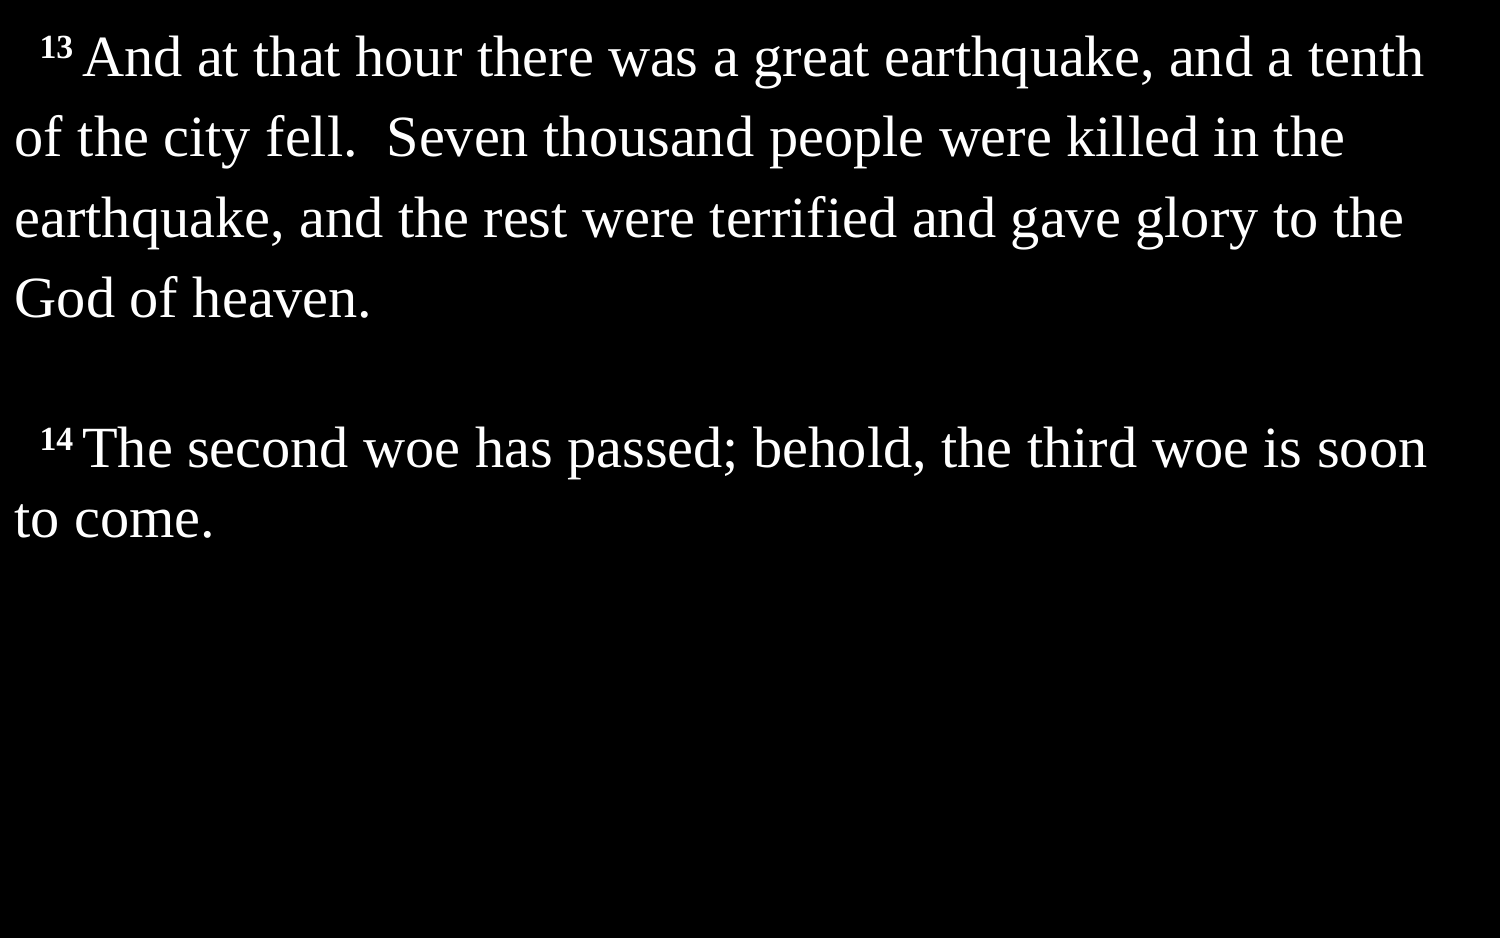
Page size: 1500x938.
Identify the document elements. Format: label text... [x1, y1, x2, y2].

text_box 13 And at that hour there was a great earthquake, and a tenth of the city fell. Seven thousand people were killed in the earthquake, and the rest were terrified and gave glory to the God of heaven. 14 The second woe has passed; behold, the third woe is soon to come. [0, 0, 1500, 557]
